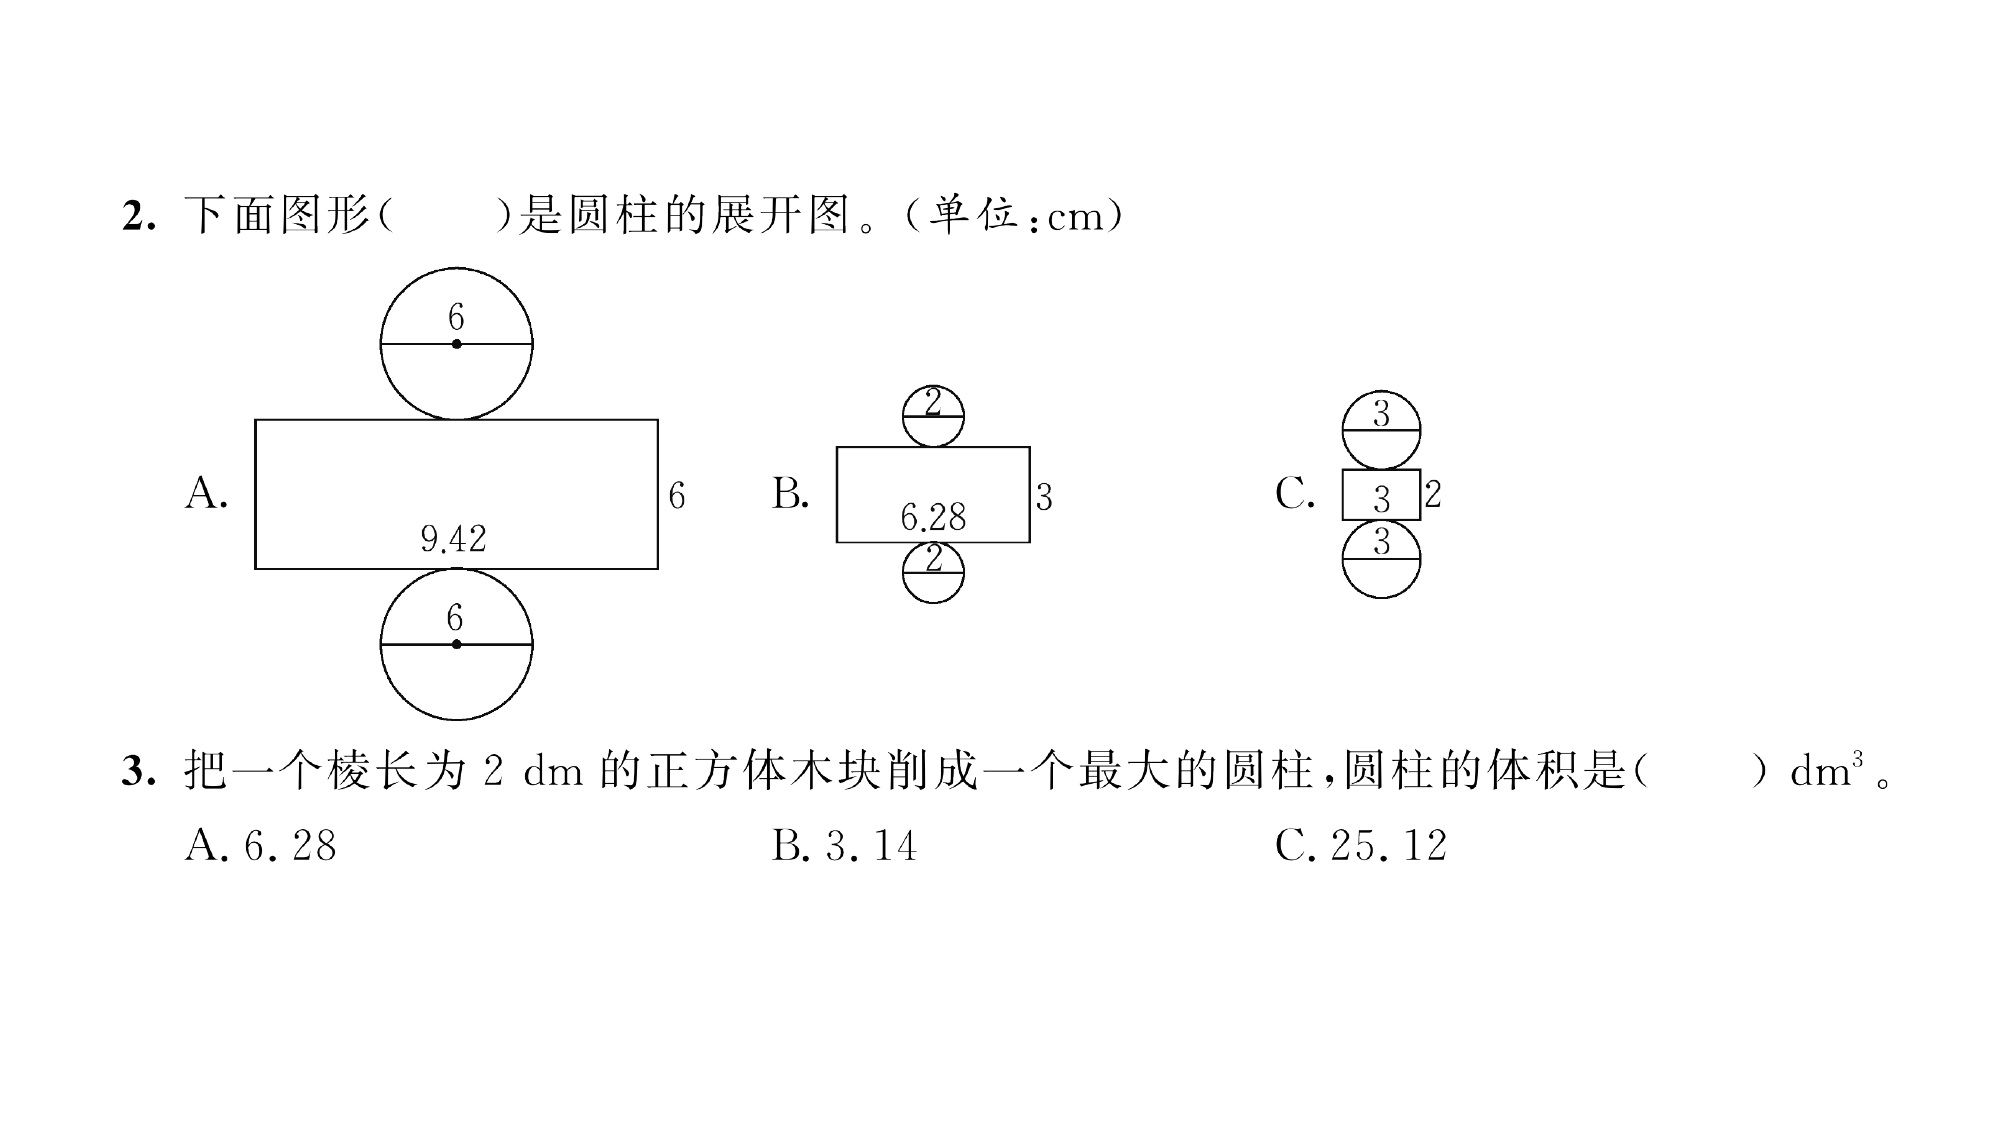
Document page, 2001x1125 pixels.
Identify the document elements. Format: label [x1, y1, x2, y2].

picture [118, 177, 2000, 877]
